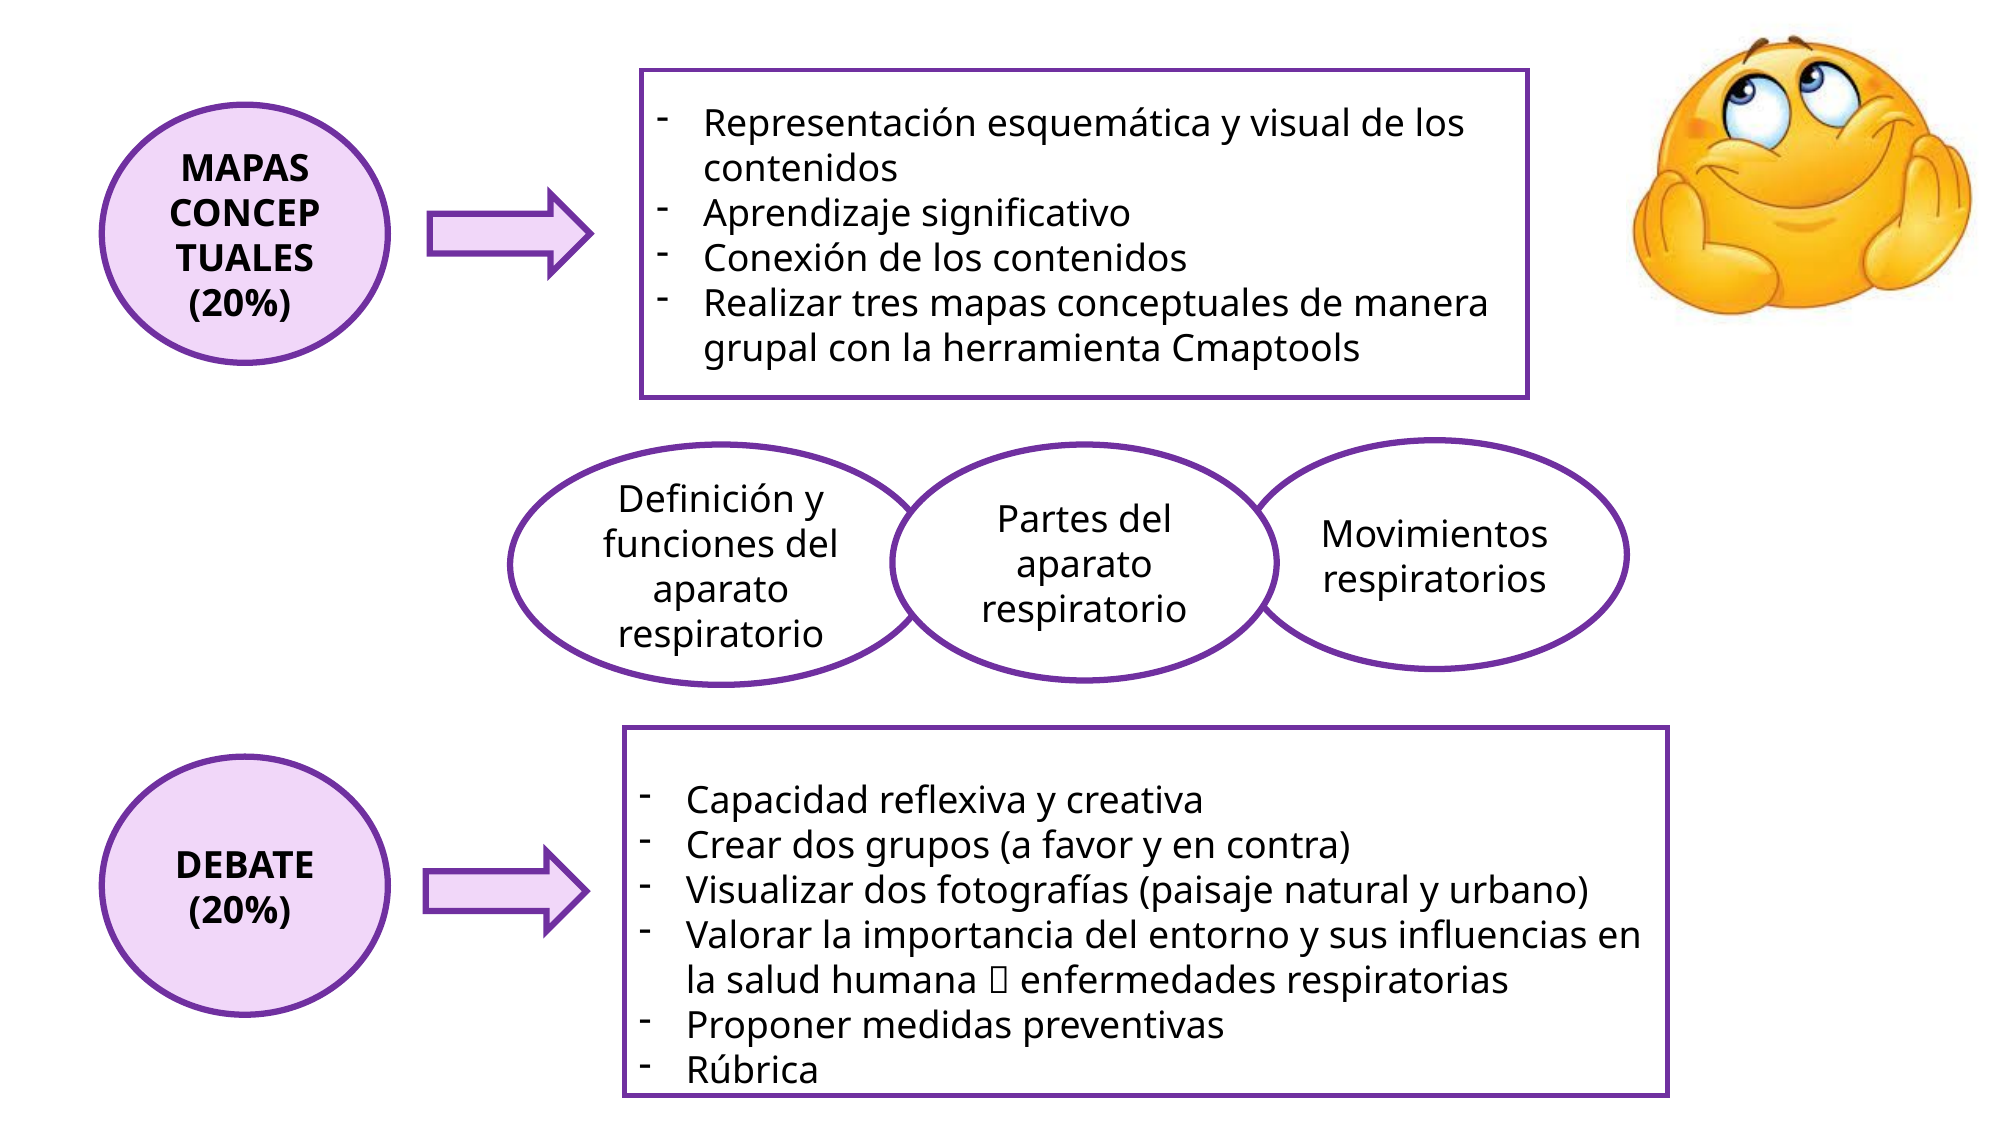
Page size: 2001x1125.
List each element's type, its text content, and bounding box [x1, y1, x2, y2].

text_box Partes del aparato respiratorio [891, 443, 1278, 682]
text_box Definición y funciones del aparato respiratorio [509, 443, 912, 686]
picture [1626, 0, 1979, 352]
text_box [424, 848, 588, 934]
text_box MAPAS CONCEPTUALES (20%) [100, 103, 389, 364]
text_box DEBATE (20%) [100, 755, 389, 1016]
text_box Capacidad reflexiva y creativa Crear dos grupos (a favor y en contra) Visualizar dos fotografías (paisaje natural y urbano) Valorar la importancia del entorno y sus influencias en la salud humana  enfermedades respiratorias Proponer medidas preventivas Rúbrica [623, 726, 1668, 1096]
text_box [428, 191, 592, 276]
text_box Movimientos respiratorios [1257, 439, 1628, 671]
text_box Representación esquemática y visual de los contenidos Aprendizaje significativo Conexión de los contenidos Realizar tres mapas conceptuales de manera grupal con la herramienta Cmaptools [640, 69, 1529, 399]
